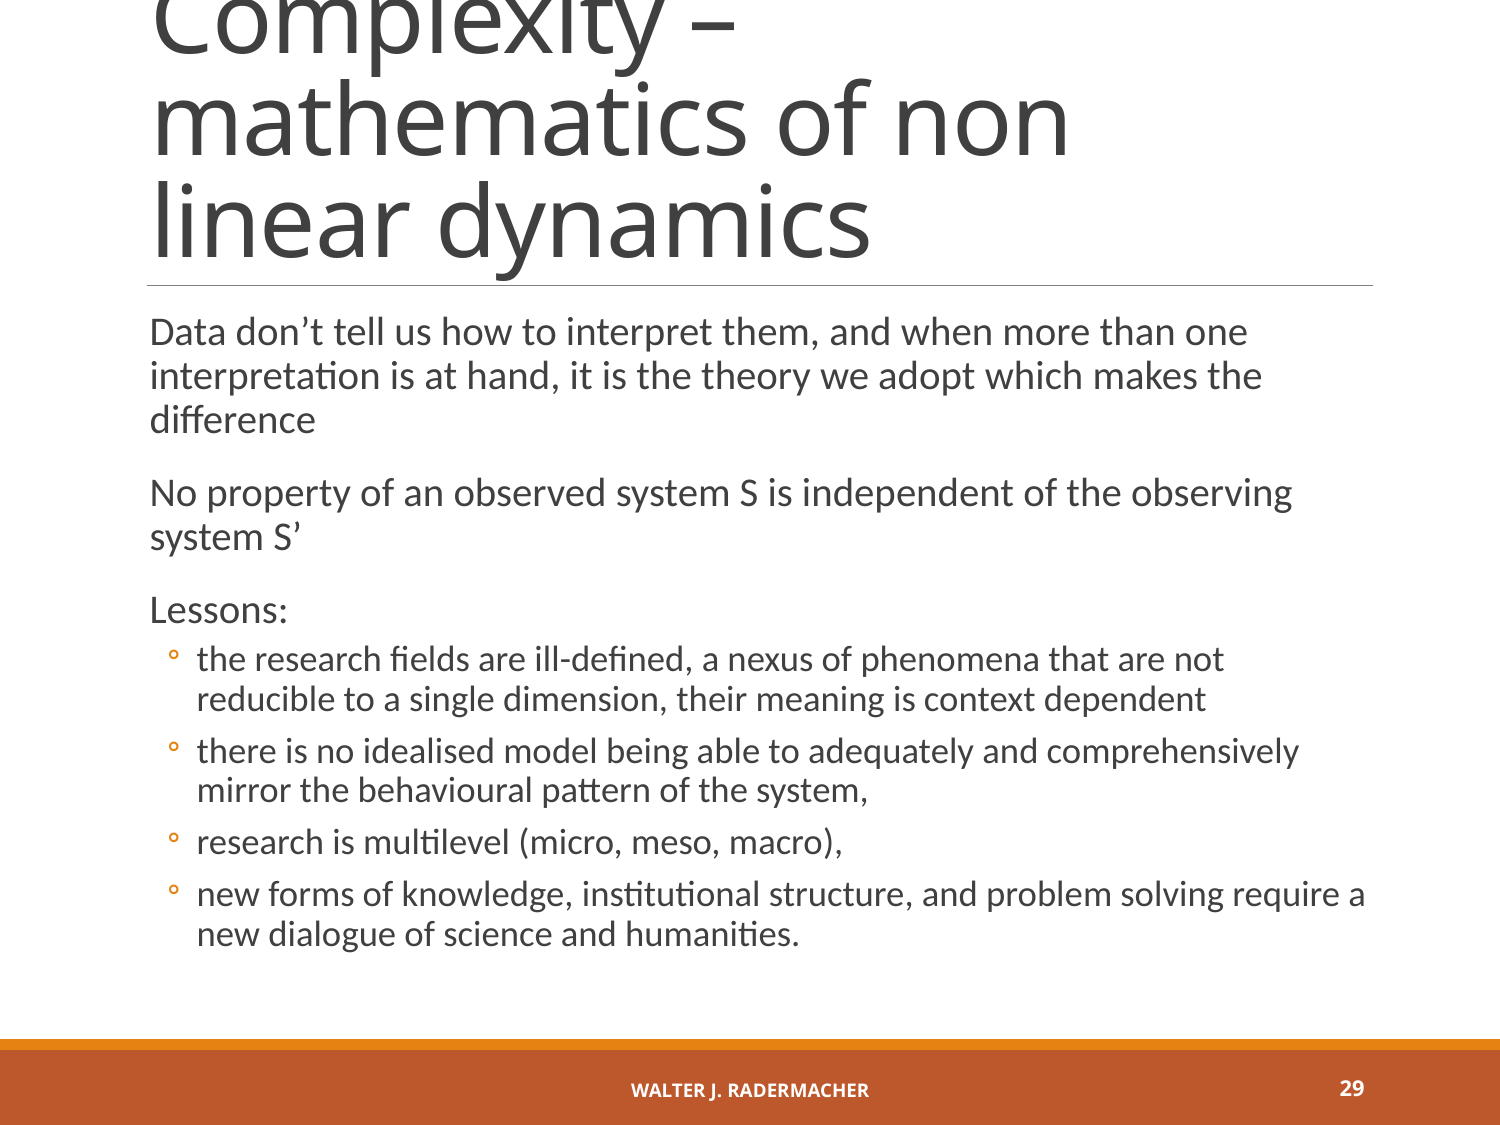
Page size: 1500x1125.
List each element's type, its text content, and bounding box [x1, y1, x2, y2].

footer Walter J. Radermacher [453, 1059, 1047, 1120]
slide_number 29 [1218, 1059, 1380, 1120]
list Data don’t tell us how to interpret them, and when more than one interpretation is at hand, it is the theory we adopt which makes the difference No property of an observed system S is independent of the observing system S’ Lessons: the research fields are ill-defined, a nexus of phenomena that are not reducible to a single dimension, their meaning is context dependent there is no idealised model being able to adequately and comprehensively mirror the behavioural pattern of the system, research is multilevel (micro, meso, macro), new forms of knowledge, institutional structure, and problem solving require a new dialogue of science and humanities. [135, 302, 1373, 963]
title Complexity – mathematics of non linear dynamics [135, 47, 1373, 285]
